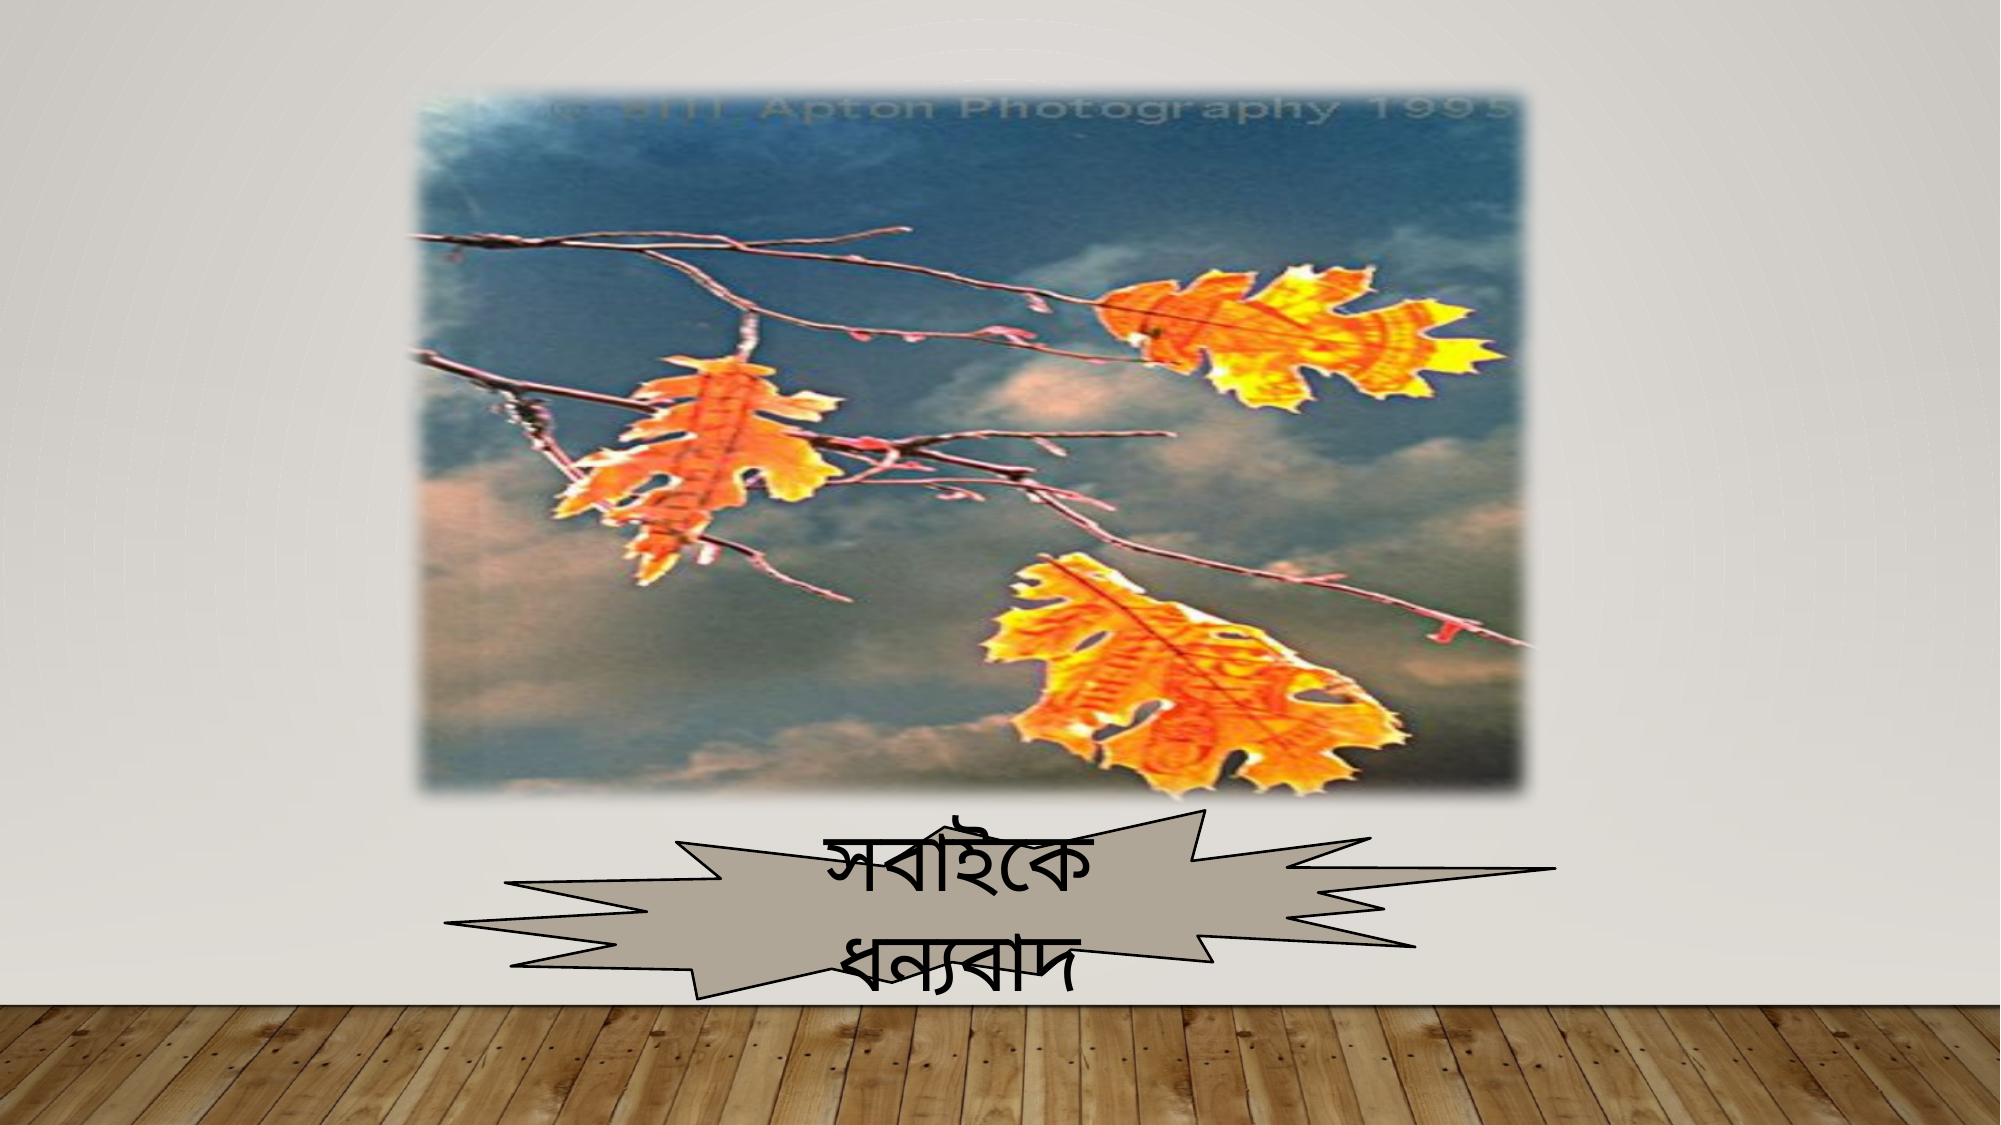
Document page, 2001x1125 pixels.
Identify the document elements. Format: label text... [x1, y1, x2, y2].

text_box সবাইকে ধন্যবাদ [443, 811, 1557, 1001]
picture [401, 78, 1542, 811]
picture [0, 1005, 2000, 1125]
